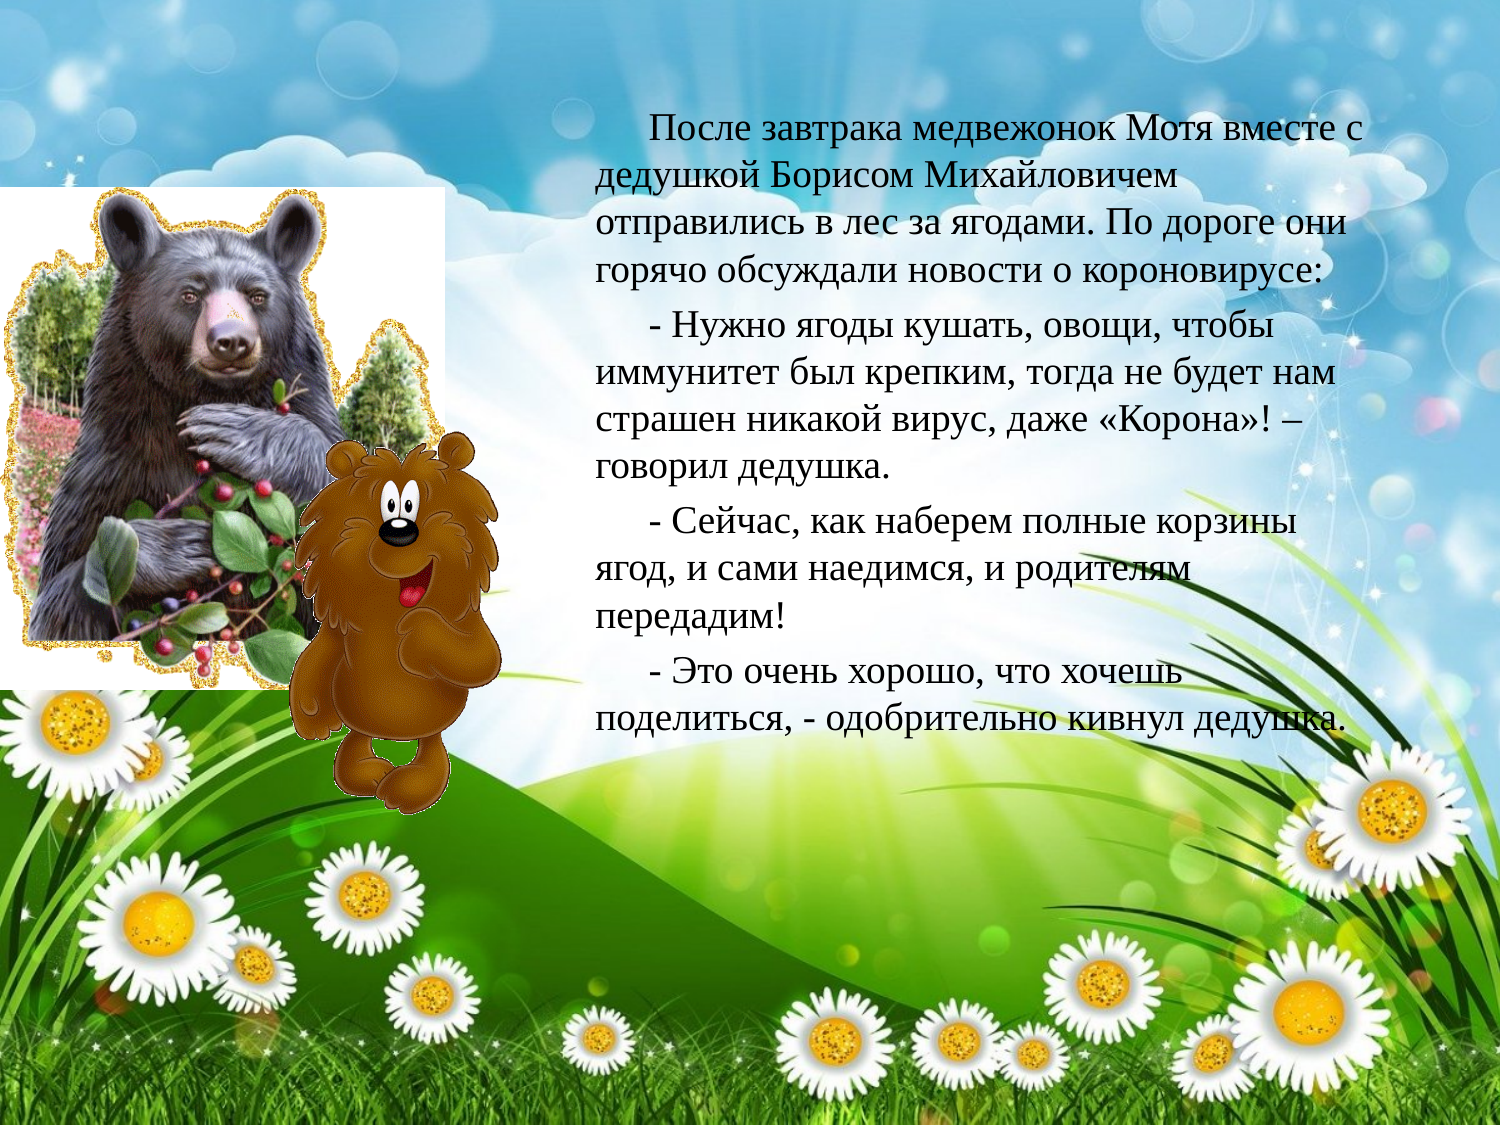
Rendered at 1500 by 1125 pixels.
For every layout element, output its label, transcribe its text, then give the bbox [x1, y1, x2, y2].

list После завтрака медвежонок Мотя вместе с дедушкой Борисом Михайловичем отправились в лес за ягодами. По дороге они горячо обсуждали новости о короновирусе: - Нужно ягоды кушать, овощи, чтобы иммунитет был крепким, тогда не будет нам страшен никакой вирус, даже «Корона»! – говорил дедушка. - Сейчас, как наберем полные корзины ягод, и сами наедимся, и родителям передадим! - Это очень хорошо, что хочешь поделиться, - одобрительно кивнул дедушка. [527, 93, 1395, 750]
picture [0, 0, 1500, 1125]
